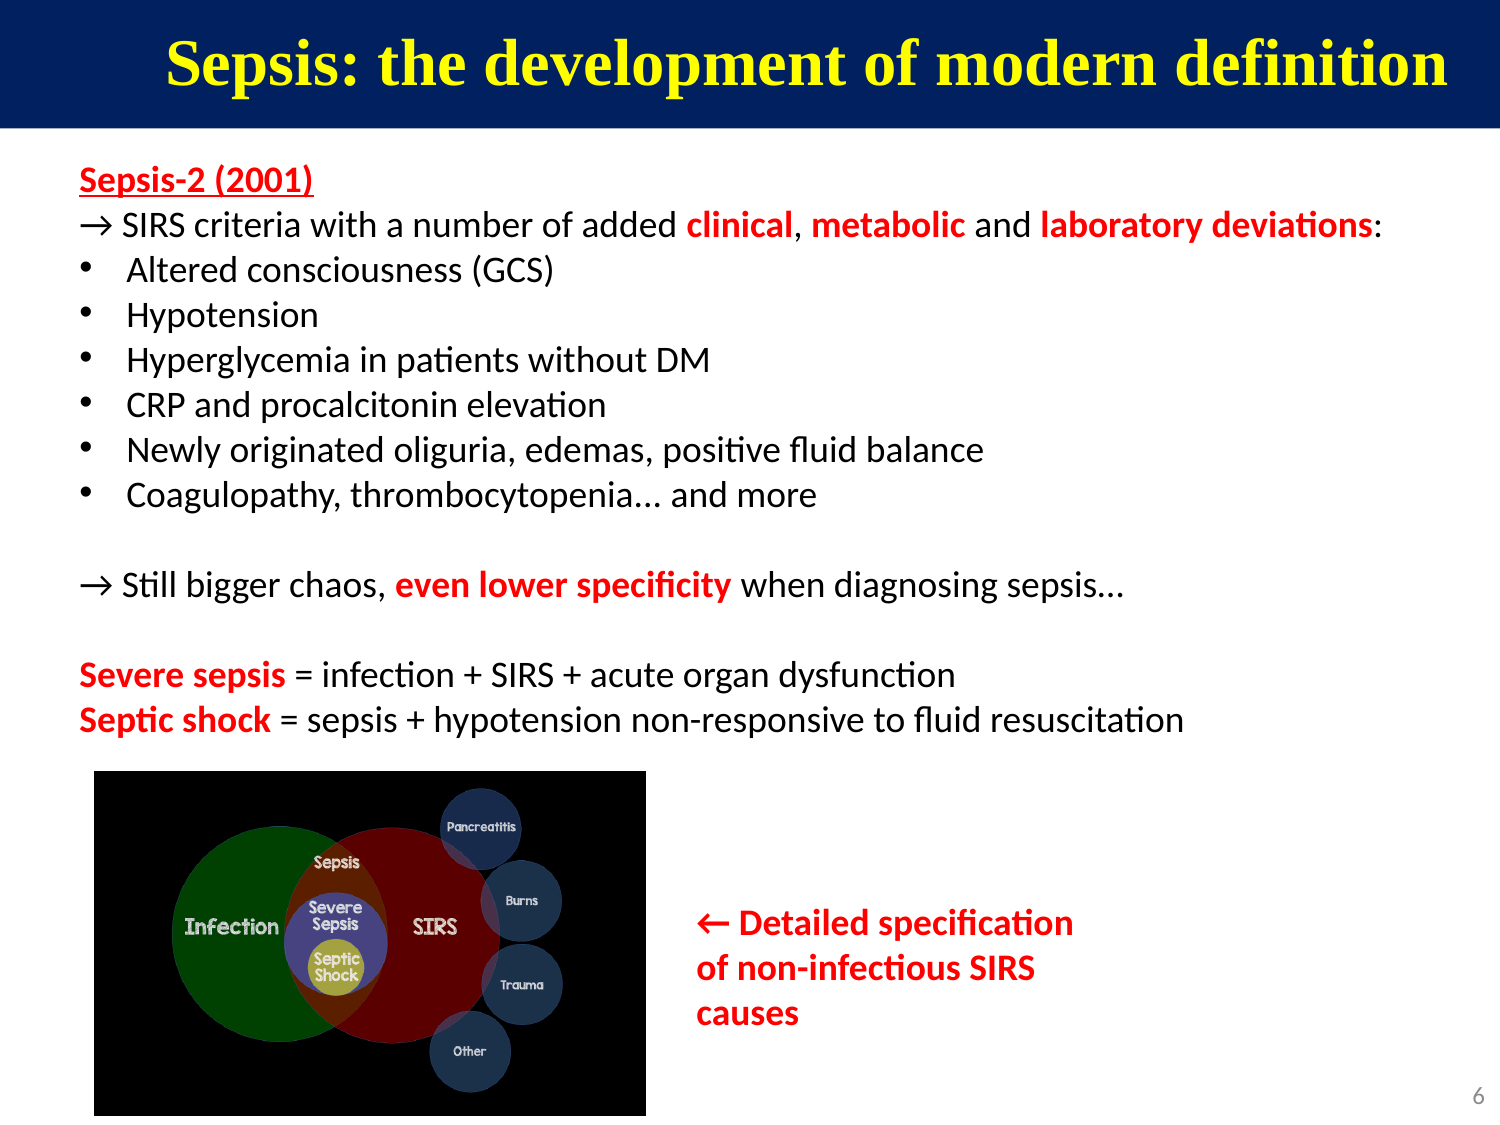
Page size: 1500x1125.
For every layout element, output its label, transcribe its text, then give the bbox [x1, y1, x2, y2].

slide_number 6 [1162, 1065, 1500, 1125]
picture [94, 771, 646, 1116]
text_box Sepsis-2 (2001) → SIRS criteria with a number of added clinical, metabolic and laboratory deviations: Altered consciousness (GCS) Hypotension Hyperglycemia in patients without DM CRP and procalcitonin elevation Newly originated oliguria, edemas, positive fluid balance Coagulopathy, thrombocytopenia... and more → Still bigger chaos, even lower specificity when diagnosing sepsis… Severe sepsis = infection + SIRS + acute organ dysfunction Septic shock = sepsis + hypotension non-responsive to fluid resuscitation [64, 147, 1436, 747]
text_box ← Detailed specification of non-infectious SIRS causes [681, 890, 1127, 1041]
title Sepsis: the development of modern definition [0, 0, 1500, 129]
